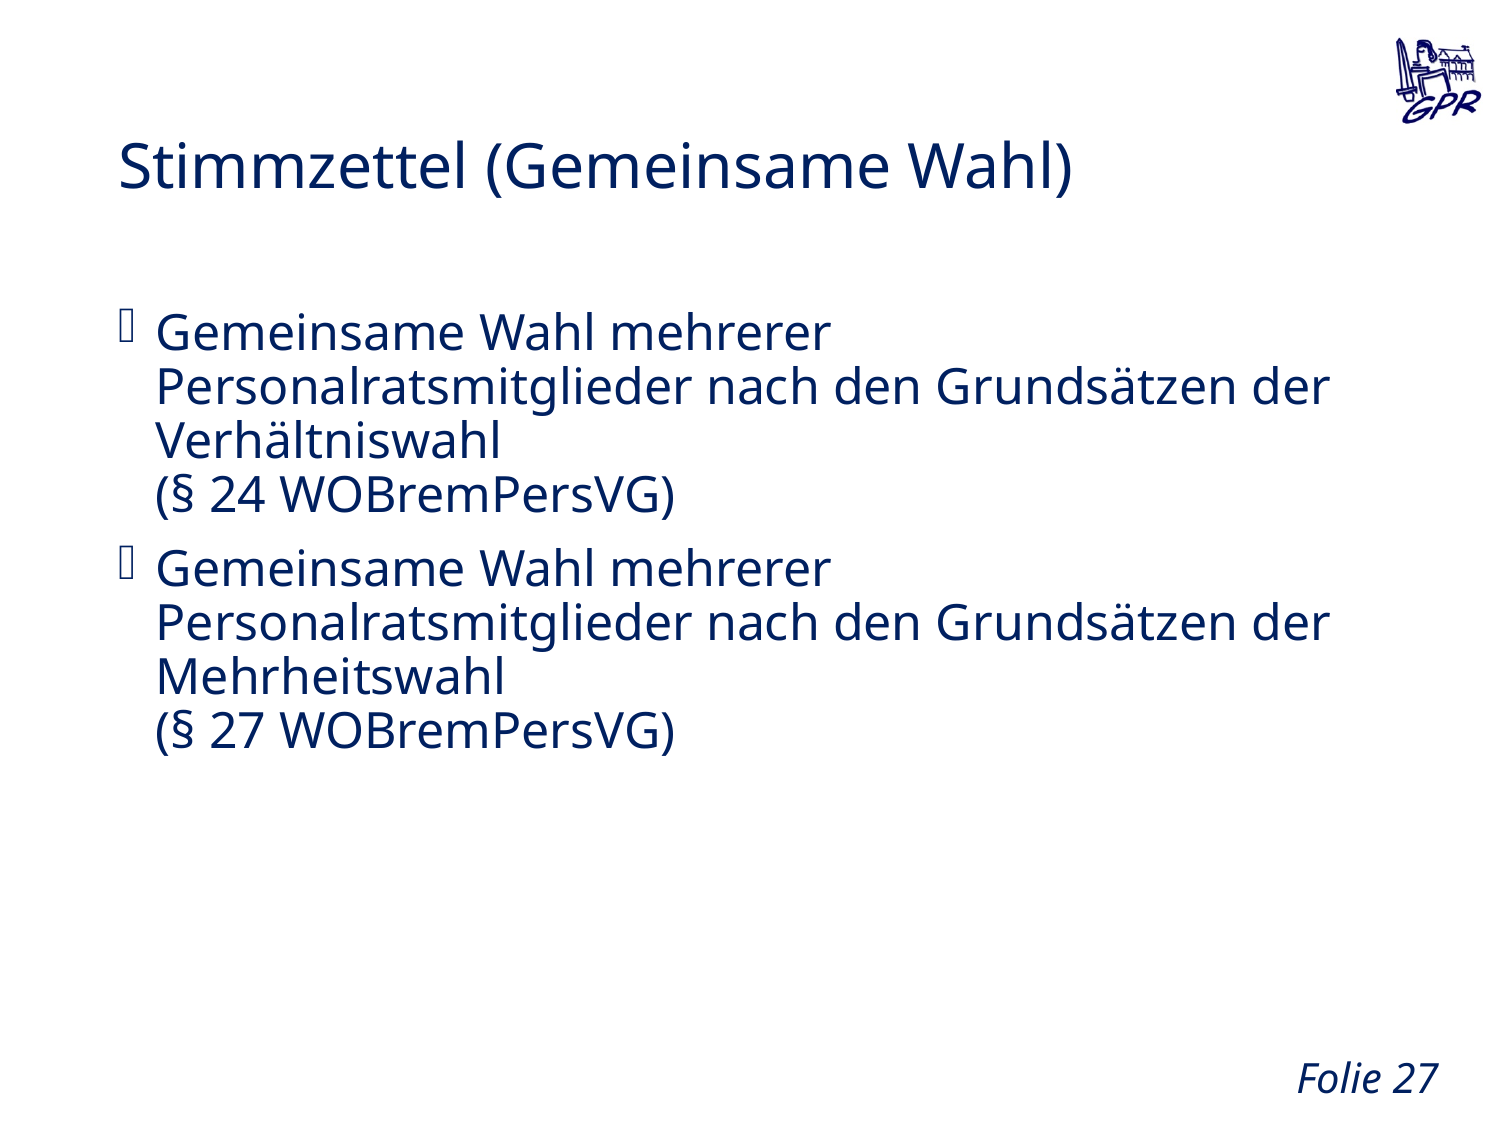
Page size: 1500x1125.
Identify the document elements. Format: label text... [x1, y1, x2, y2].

title Stimmzettel (Gemeinsame Wahl) [103, 59, 1397, 278]
list Gemeinsame Wahl mehrerer Personalratsmitglieder nach den Grundsätzen der Verhältniswahl (§ 24 WOBremPersVG) Gemeinsame Wahl mehrerer Personalratsmitglieder nach den Grundsätzen der Mehrheitswahl (§ 27 WOBremPersVG) [103, 299, 1397, 1014]
picture [1396, 37, 1483, 125]
slide_number Folie 26 [1116, 1035, 1454, 1125]
